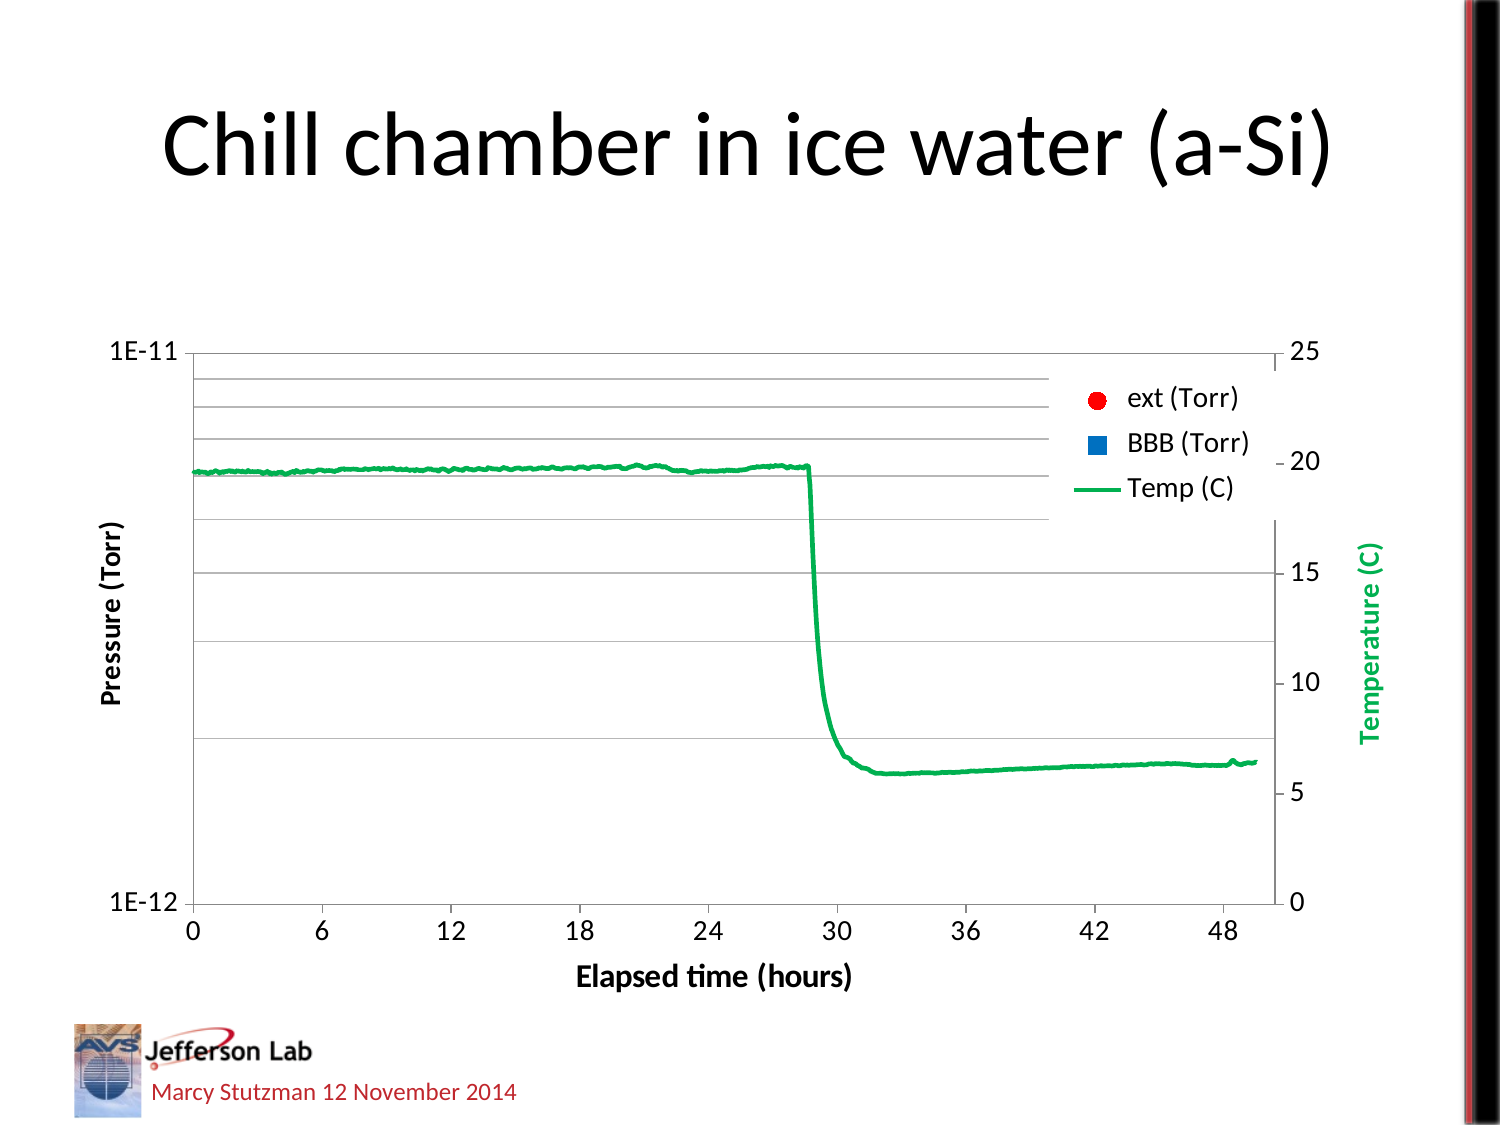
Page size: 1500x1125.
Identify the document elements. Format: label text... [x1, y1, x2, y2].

picture [74, 1024, 142, 1119]
picture [143, 1021, 320, 1072]
title Chill chamber in ice water (a-Si) [75, 45, 1425, 233]
chart [74, 262, 1426, 1006]
